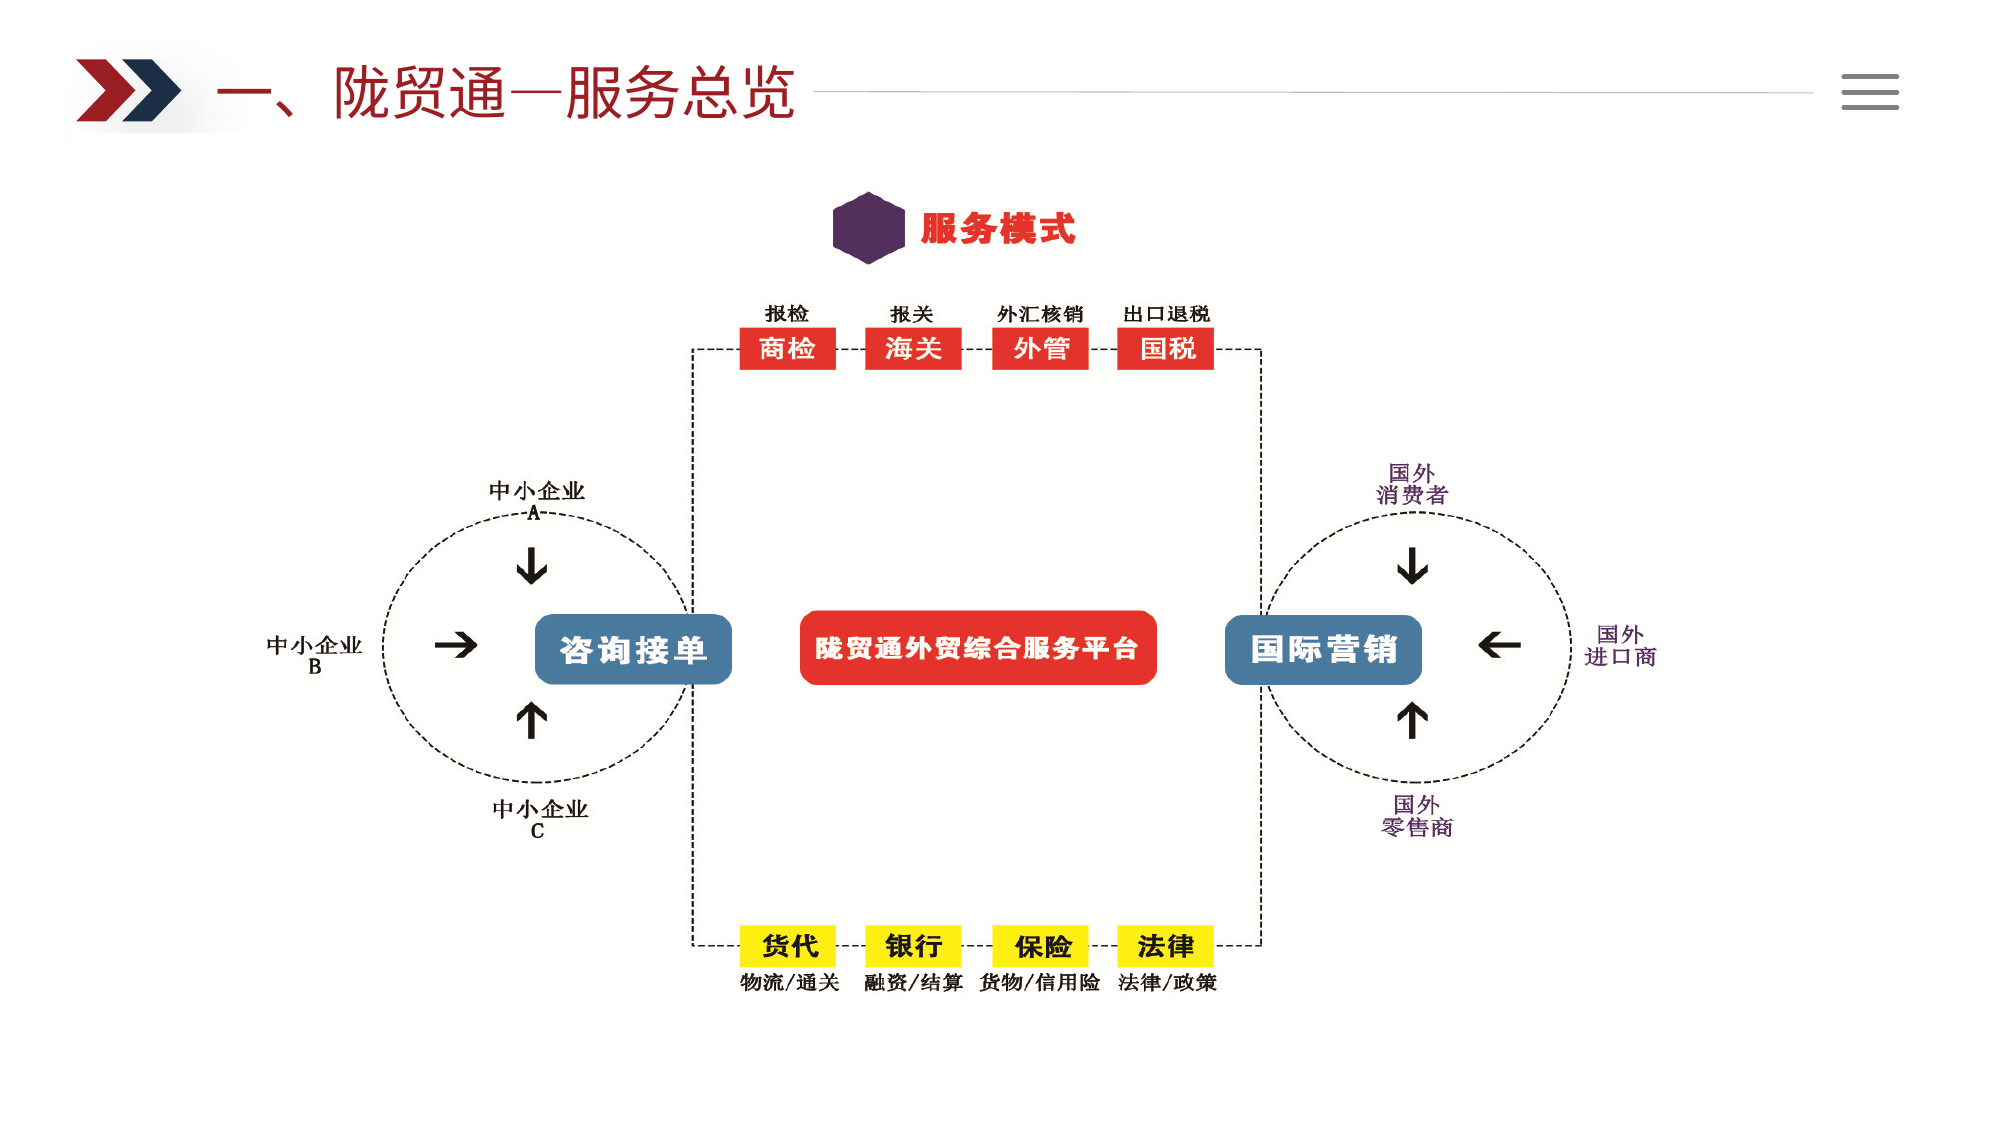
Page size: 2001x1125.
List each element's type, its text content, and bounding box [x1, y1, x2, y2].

picture [71, 133, 1885, 1125]
text_box 一、陇贸通—服务总览 [200, 49, 814, 133]
text_box [119, 58, 183, 123]
text_box [73, 58, 137, 123]
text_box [1843, 76, 1897, 108]
